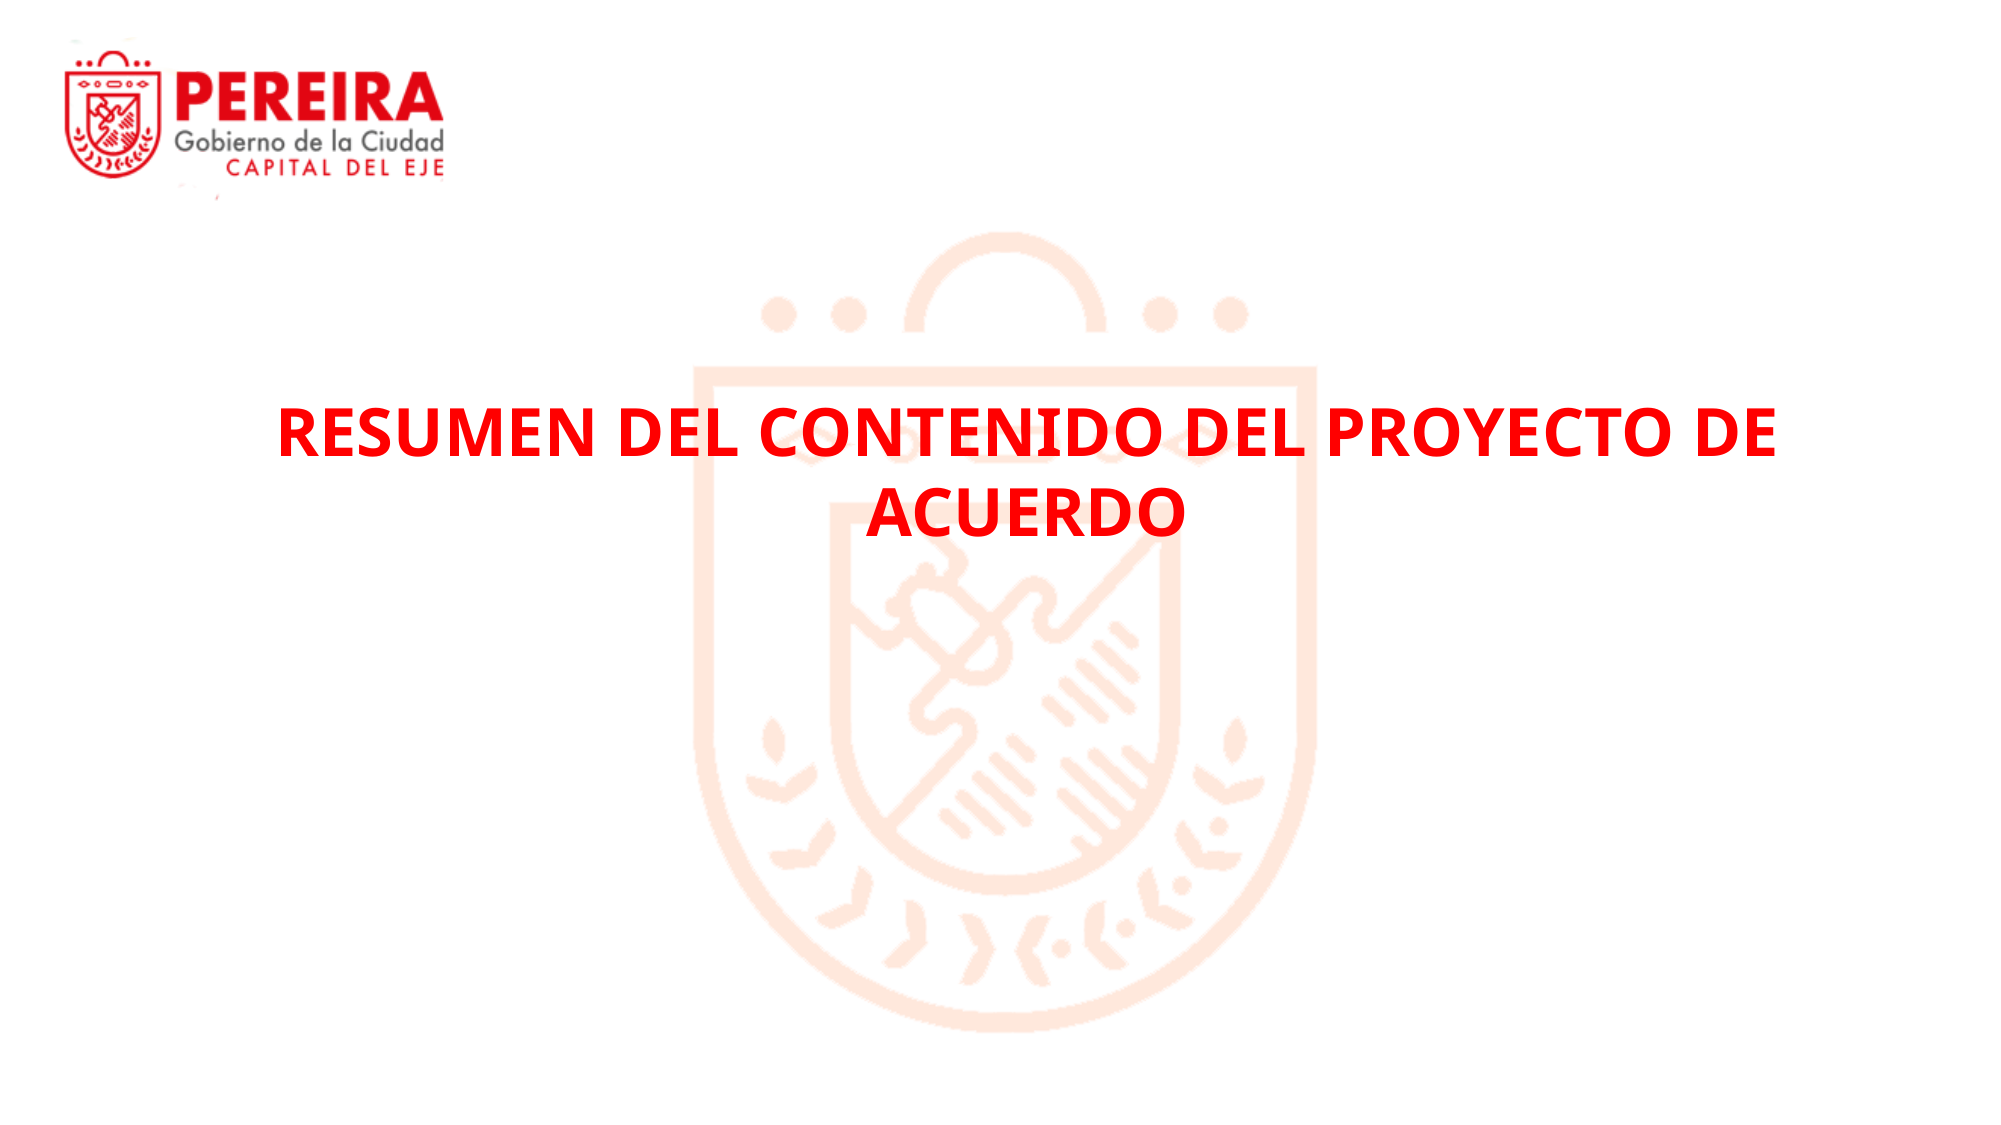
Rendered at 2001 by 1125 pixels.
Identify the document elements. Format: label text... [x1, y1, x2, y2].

text_box RESUMEN DEL CONTENIDO DEL PROYECTO DE ACUERDO [133, 302, 669, 638]
text_box RESUMEN DEL CONTENIDO DEL PROYECTO DE ACUERDO [1337, 302, 1922, 638]
picture [669, 223, 1337, 1051]
picture [49, 37, 457, 204]
